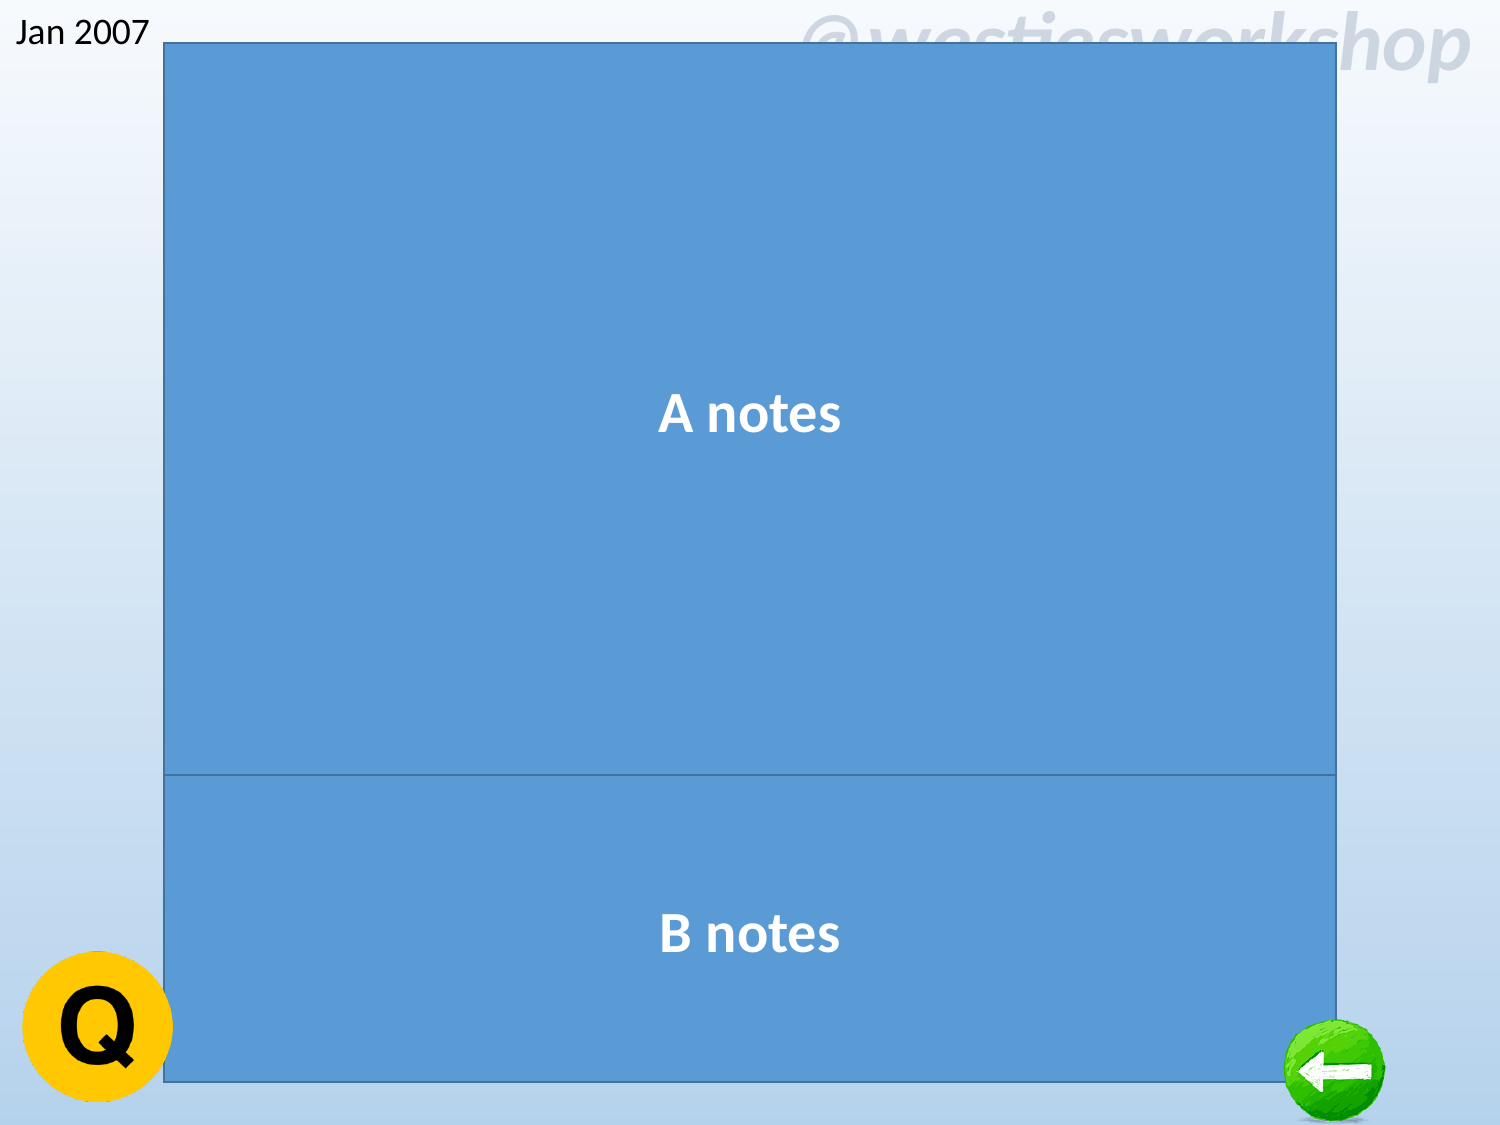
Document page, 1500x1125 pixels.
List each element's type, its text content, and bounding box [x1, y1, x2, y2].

picture [0, 42, 1387, 1125]
text_box Jan 2007 [1, 0, 165, 60]
